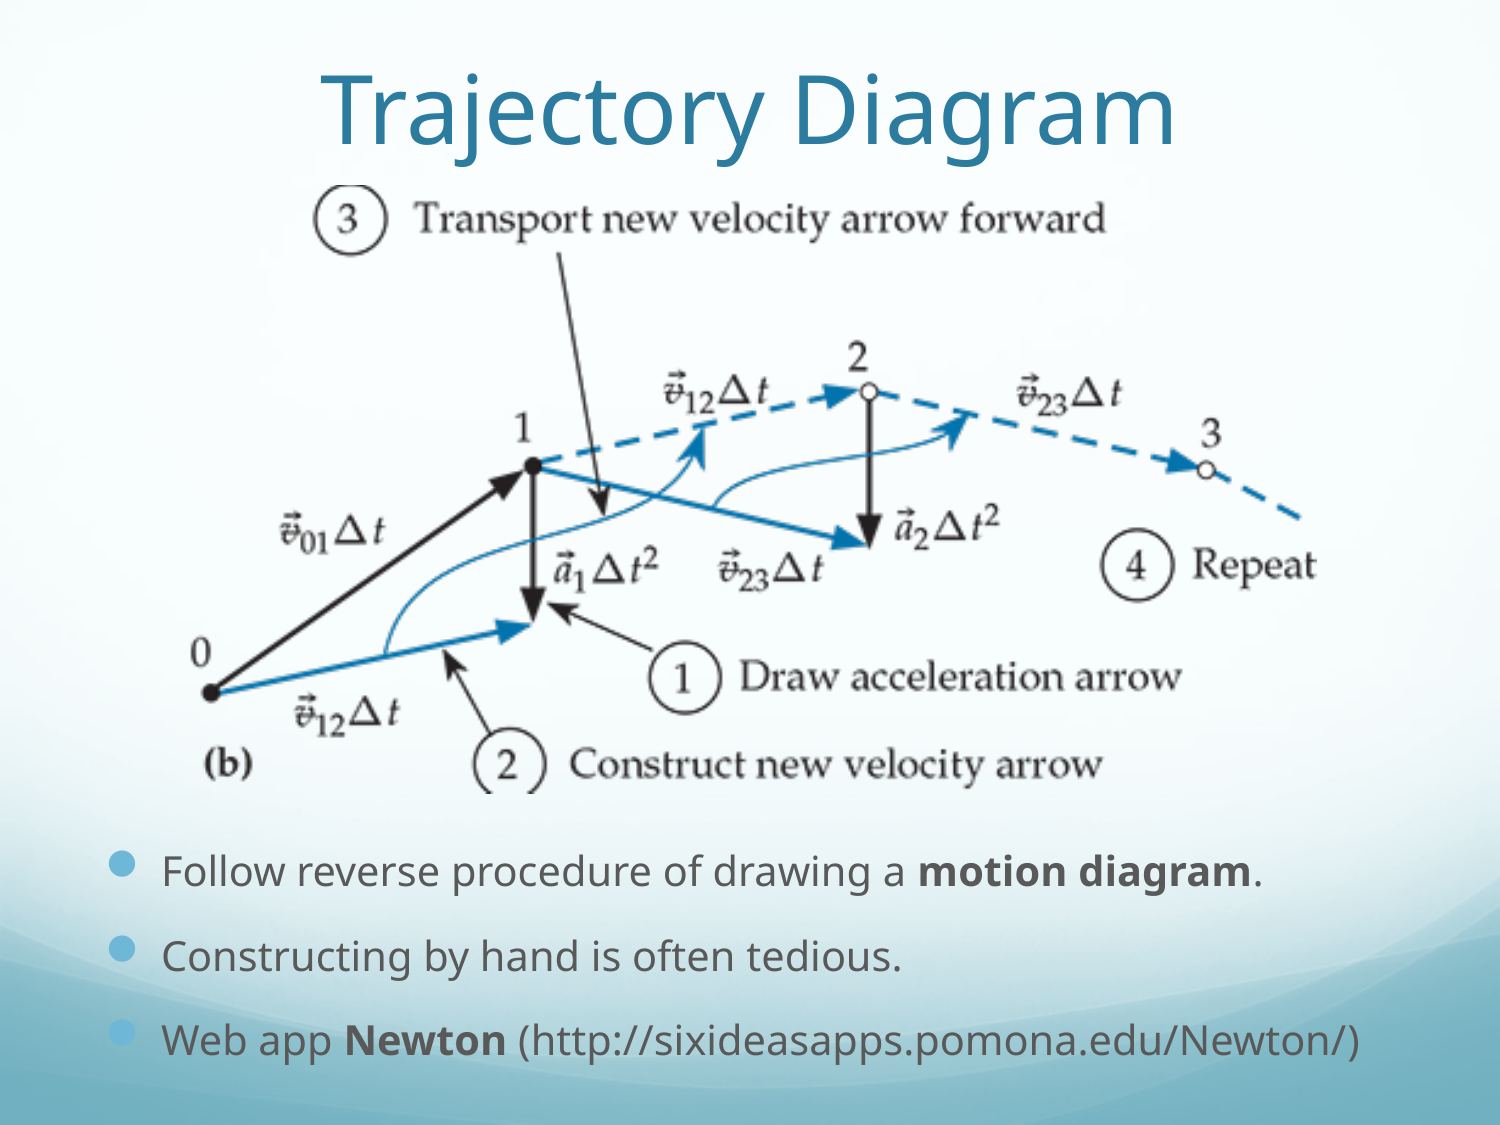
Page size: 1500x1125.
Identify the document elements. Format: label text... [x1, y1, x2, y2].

title Trajectory Diagram [90, 39, 1410, 172]
list Follow reverse procedure of drawing a motion diagram. Constructing by hand is often tedious. Web app Newton (http://sixideasapps.pomona.edu/Newton/) [90, 837, 1410, 1109]
picture [148, 184, 1318, 795]
